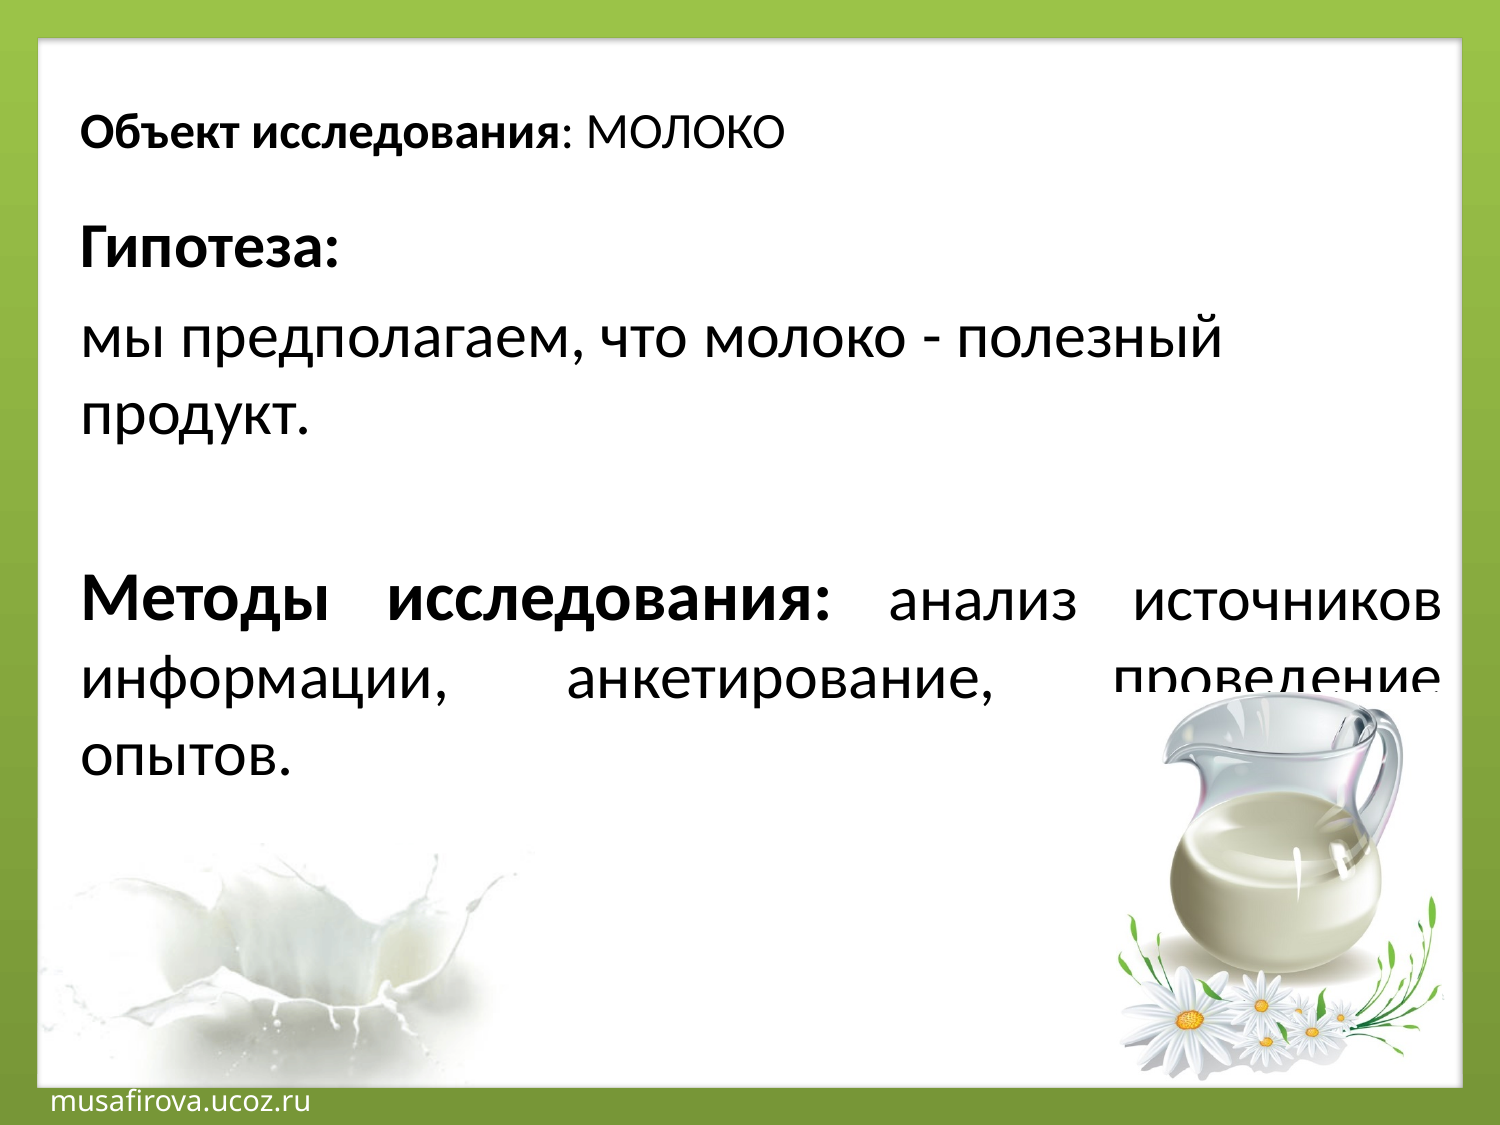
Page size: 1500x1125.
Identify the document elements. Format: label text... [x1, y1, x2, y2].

slide_number 4 [1074, 1042, 1425, 1103]
picture [1115, 692, 1454, 1083]
list Гипотеза: мы предполагаем, что молоко - полезный продукт. Методы исследования: анализ источников информации, анкетирование, проведение опытов. [64, 296, 1459, 799]
picture [38, 843, 535, 1087]
title Объект исследования: МОЛОКО [64, 90, 1459, 296]
